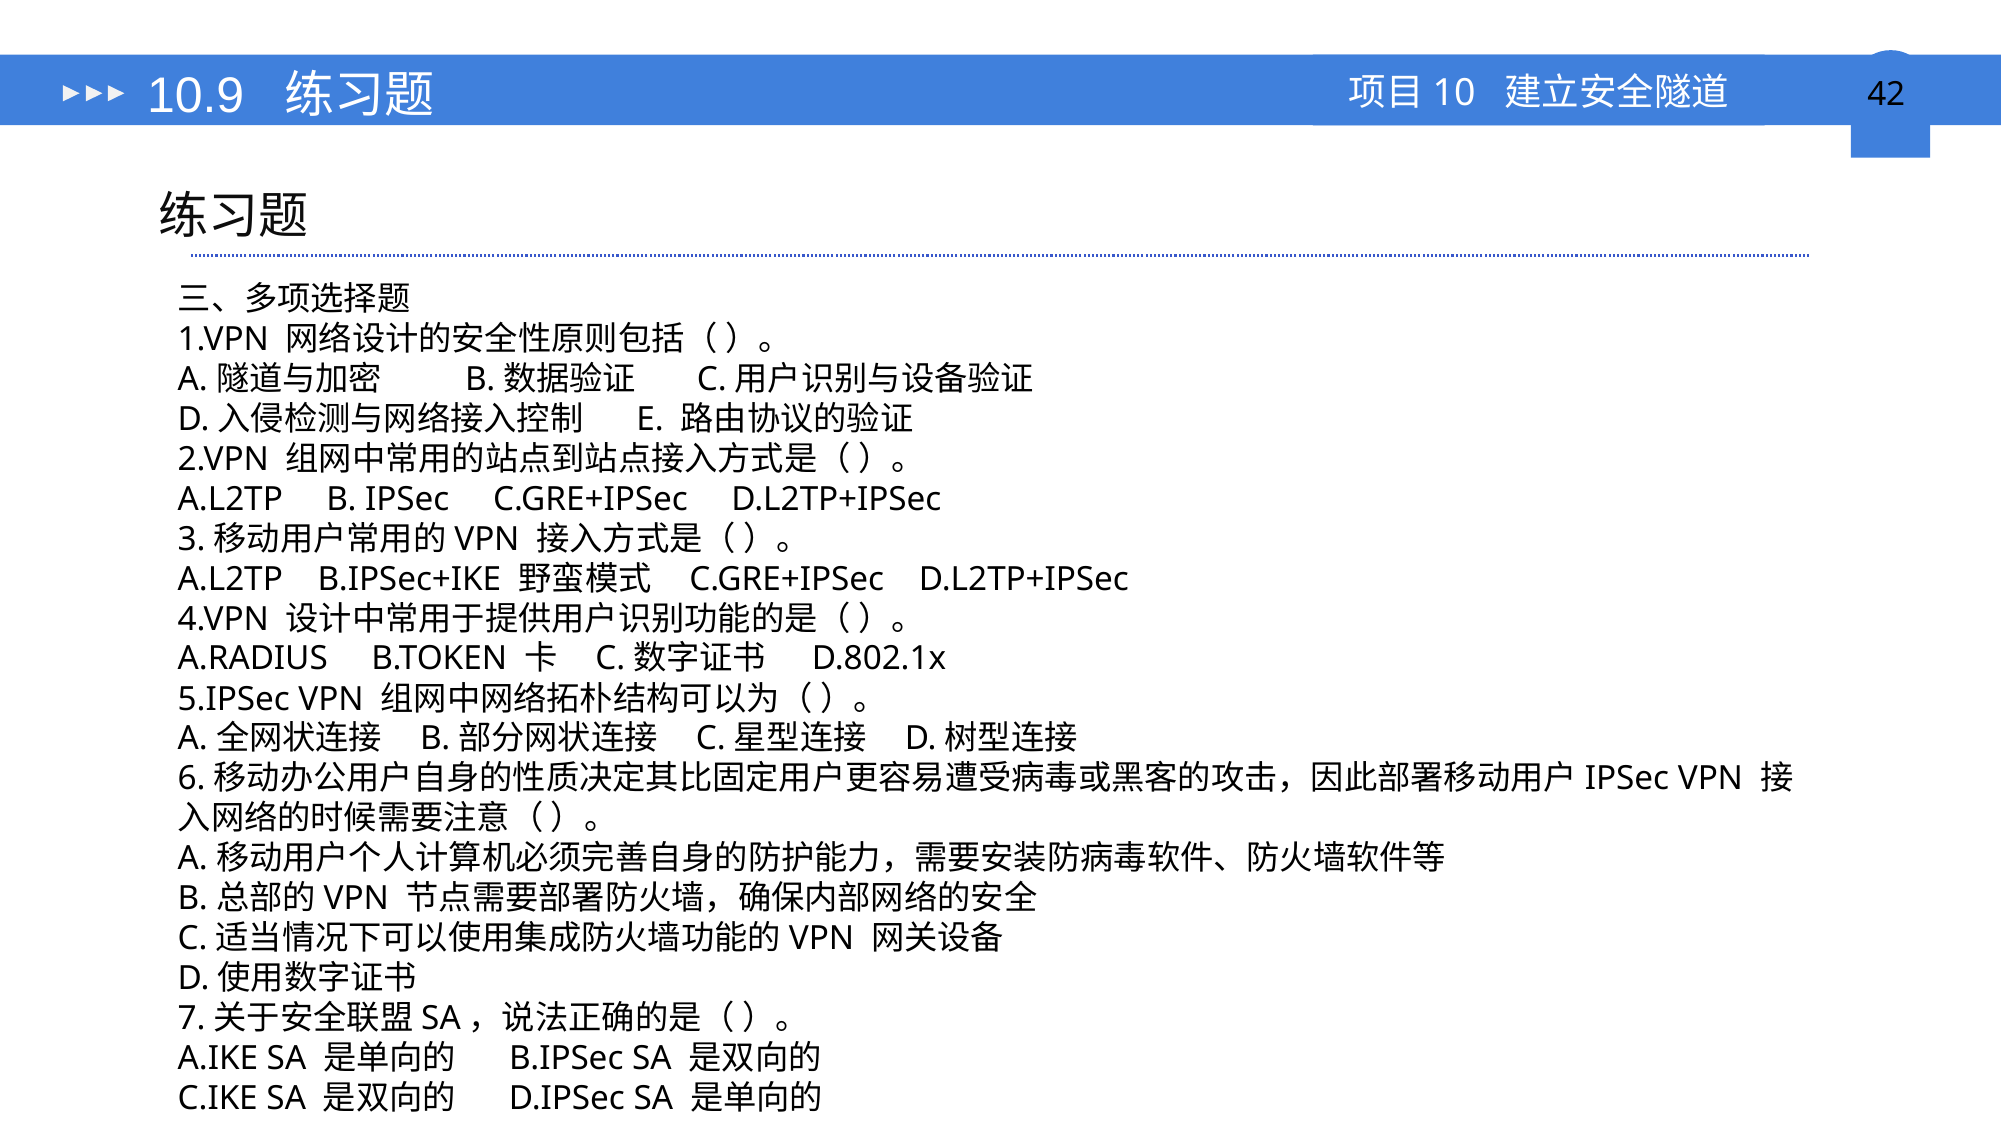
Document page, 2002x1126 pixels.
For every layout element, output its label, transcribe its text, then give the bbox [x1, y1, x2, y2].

text_box 三、多项选择题 1.VPN 网络设计的安全性原则包括（ ）。 A.隧道与加密 B.数据验证 C.用户识别与设备验证 D.入侵检测与网络接入控制 E. 路由协议的验证 2.VPN 组网中常用的站点到站点接入方式是（ ）。 A.L2TP B. IPSec C.GRE+IPSec D.L2TP+IPSec 3.移动用户常用的VPN 接入方式是（ ）。 A.L2TP B.IPSec+IKE 野蛮模式 C.GRE+IPSec D.L2TP+IPSec 4.VPN 设计中常用于提供用户识别功能的是（ ）。 A.RADIUS B.TOKEN 卡 C.数字证书 D.802.1x 5.IPSec VPN 组网中网络拓朴结构可以为（ ）。 A.全网状连接 B.部分网状连接 C.星型连接 D.树型连接 6.移动办公用户自身的性质决定其比固定用户更容易遭受病毒或黑客的攻击，因此部署移动用户IPSec VPN 接入网络的时候需要注意（ ）。 A.移动用户个人计算机必须完善自身的防护能力，需要安装防病毒软件、防火墙软件等 B.总部的VPN 节点需要部署防火墙，确保内部网络的安全 C.适当情况下可以使用集成防火墙功能的VPN 网关设备 D.使用数字证书 7.关于安全联盟SA，说法正确的是（ ）。 A.IKE SA 是单向的 B.IPSec SA 是双向的 C.IKE SA 是双向的 D.IPSec SA 是单向的 [162, 270, 1826, 1126]
title 10.9 练习题 [127, 59, 1207, 126]
list 练习题 [138, 161, 1901, 238]
